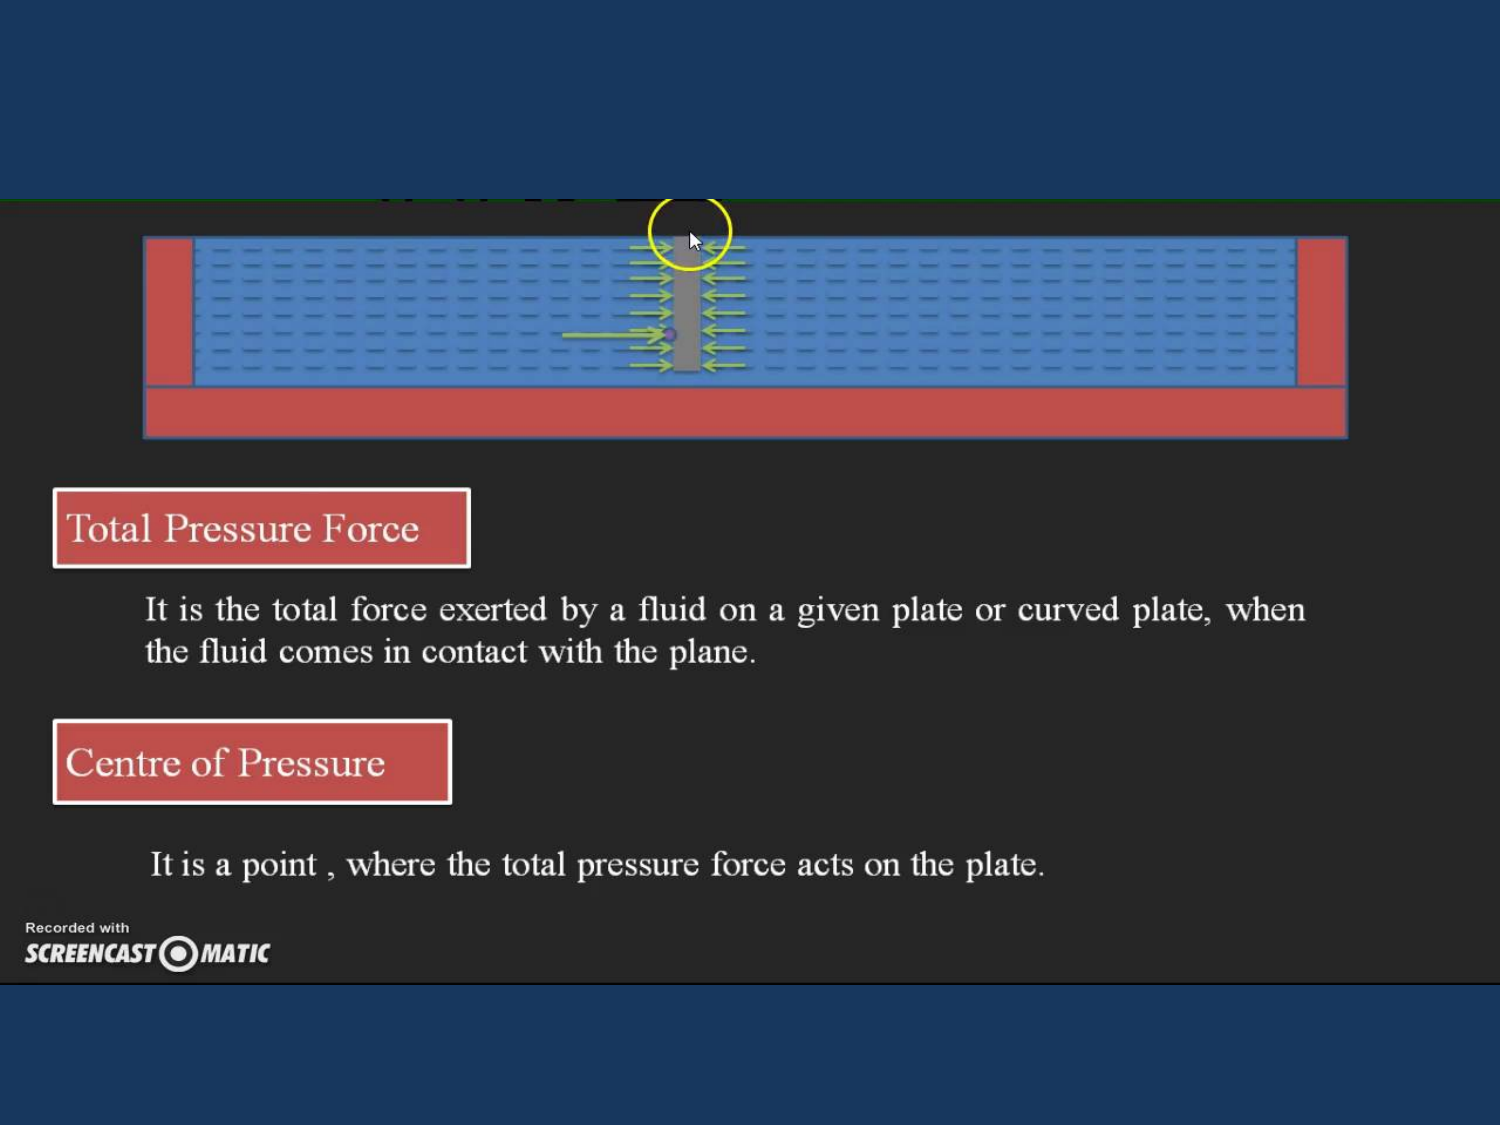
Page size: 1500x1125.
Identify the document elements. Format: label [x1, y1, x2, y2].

picture [0, 198, 1500, 985]
